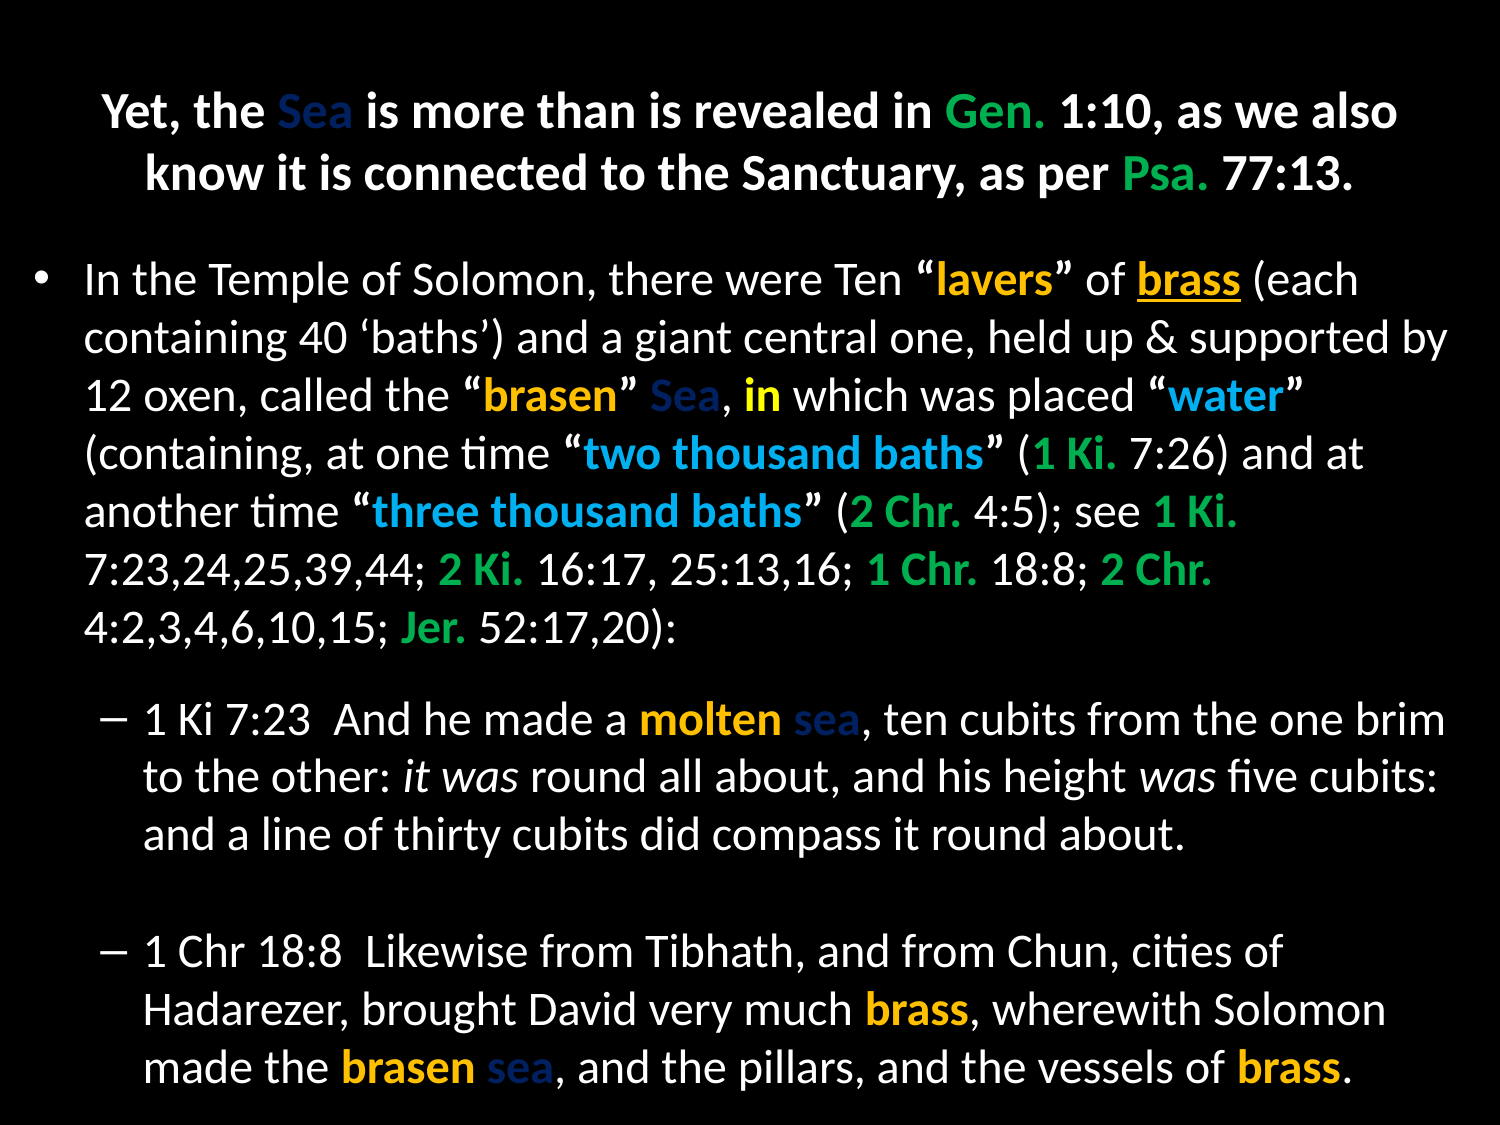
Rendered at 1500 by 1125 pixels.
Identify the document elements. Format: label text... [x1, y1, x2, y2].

title Yet, the Sea is more than is revealed in Gen. 1:10, as we also know it is connected to the Sanctuary, as per Psa. 77:13. [75, 45, 1425, 231]
list In the Temple of Solomon, there were Ten “lavers” of brass (each containing 40 ‘baths’) and a giant central one, held up & supported by 12 oxen, called the “brasen” Sea, in which was placed “water” (containing, at one time “two thousand baths” (1 Ki. 7:26) and at another time “three thousand baths” (2 Chr. 4:5); see 1 Ki. 7:23,24,25,39,44; 2 Ki. 16:17, 25:13,16; 1 Chr. 18:8; 2 Chr. 4:2,3,4,6,10,15; Jer. 52:17,20): 1 Ki 7:23 And he made a molten sea, ten cubits from the one brim to the other: it was round all about, and his height was five cubits: and a line of thirty cubits did compass it round about. 1 Chr 18:8 Likewise from Tibhath, and from Chun, cities of Hadarezer, brought David very much brass, wherewith Solomon made the brasen sea, and the pillars, and the vessels of brass. [18, 231, 1480, 1109]
